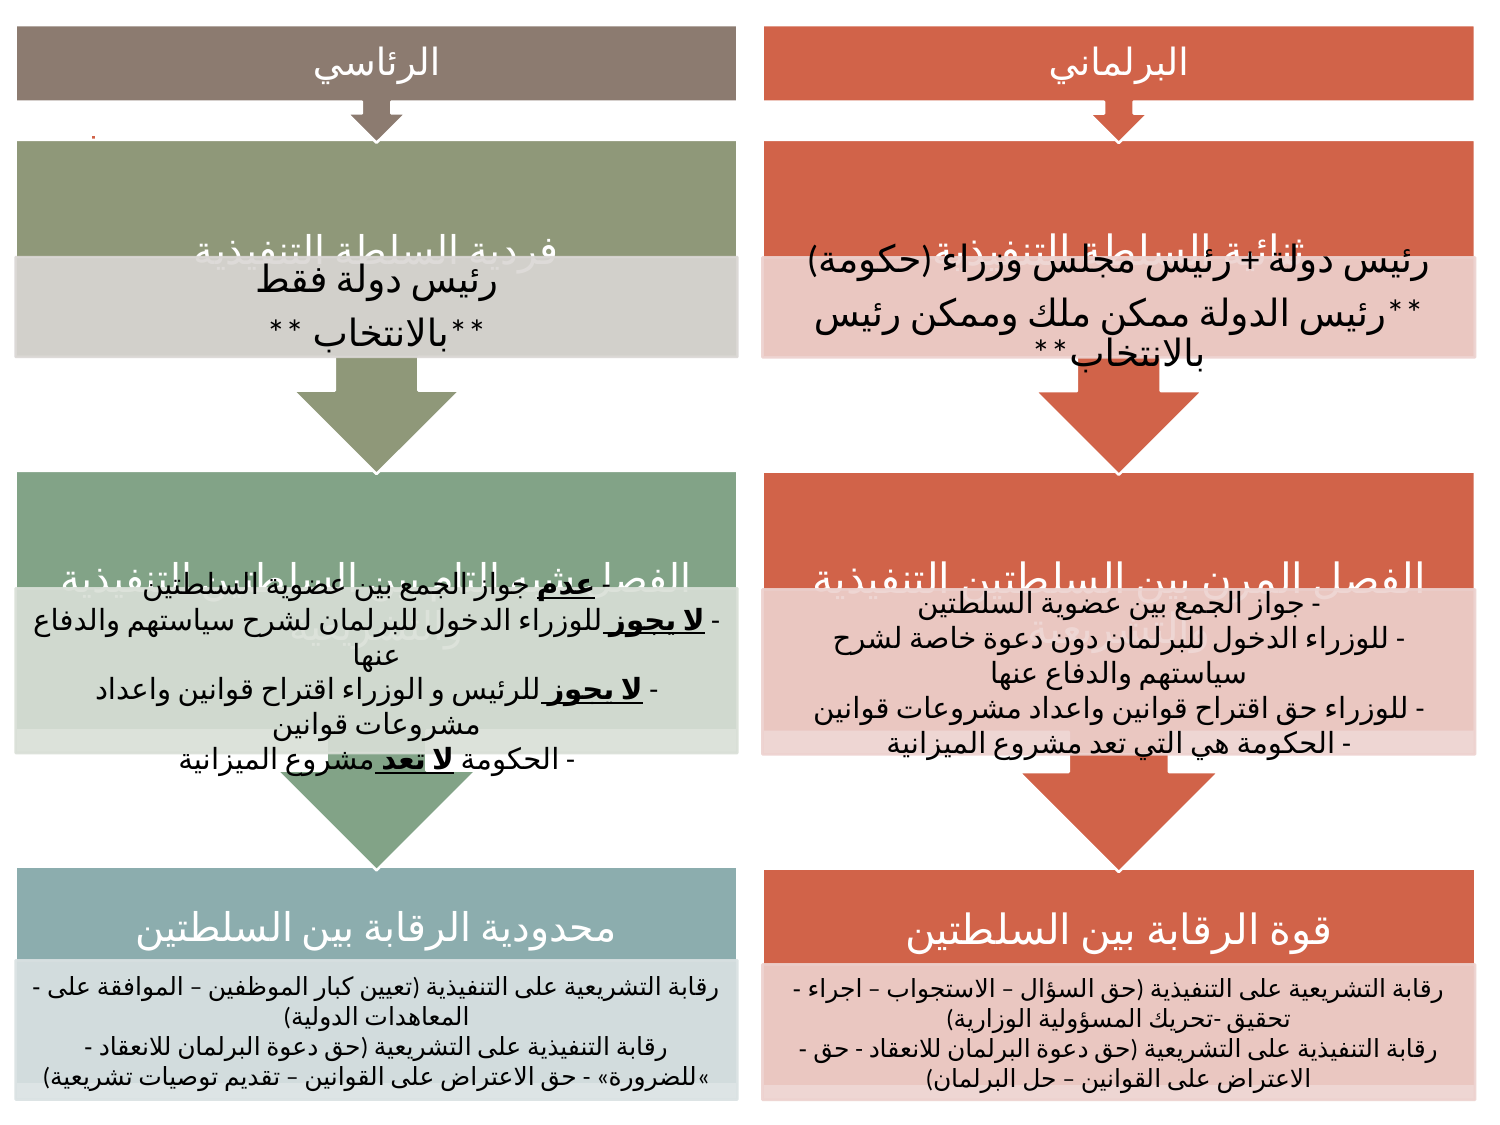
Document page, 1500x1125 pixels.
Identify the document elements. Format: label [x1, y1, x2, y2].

text_box [15, 24, 738, 1101]
list [762, 24, 1476, 1101]
